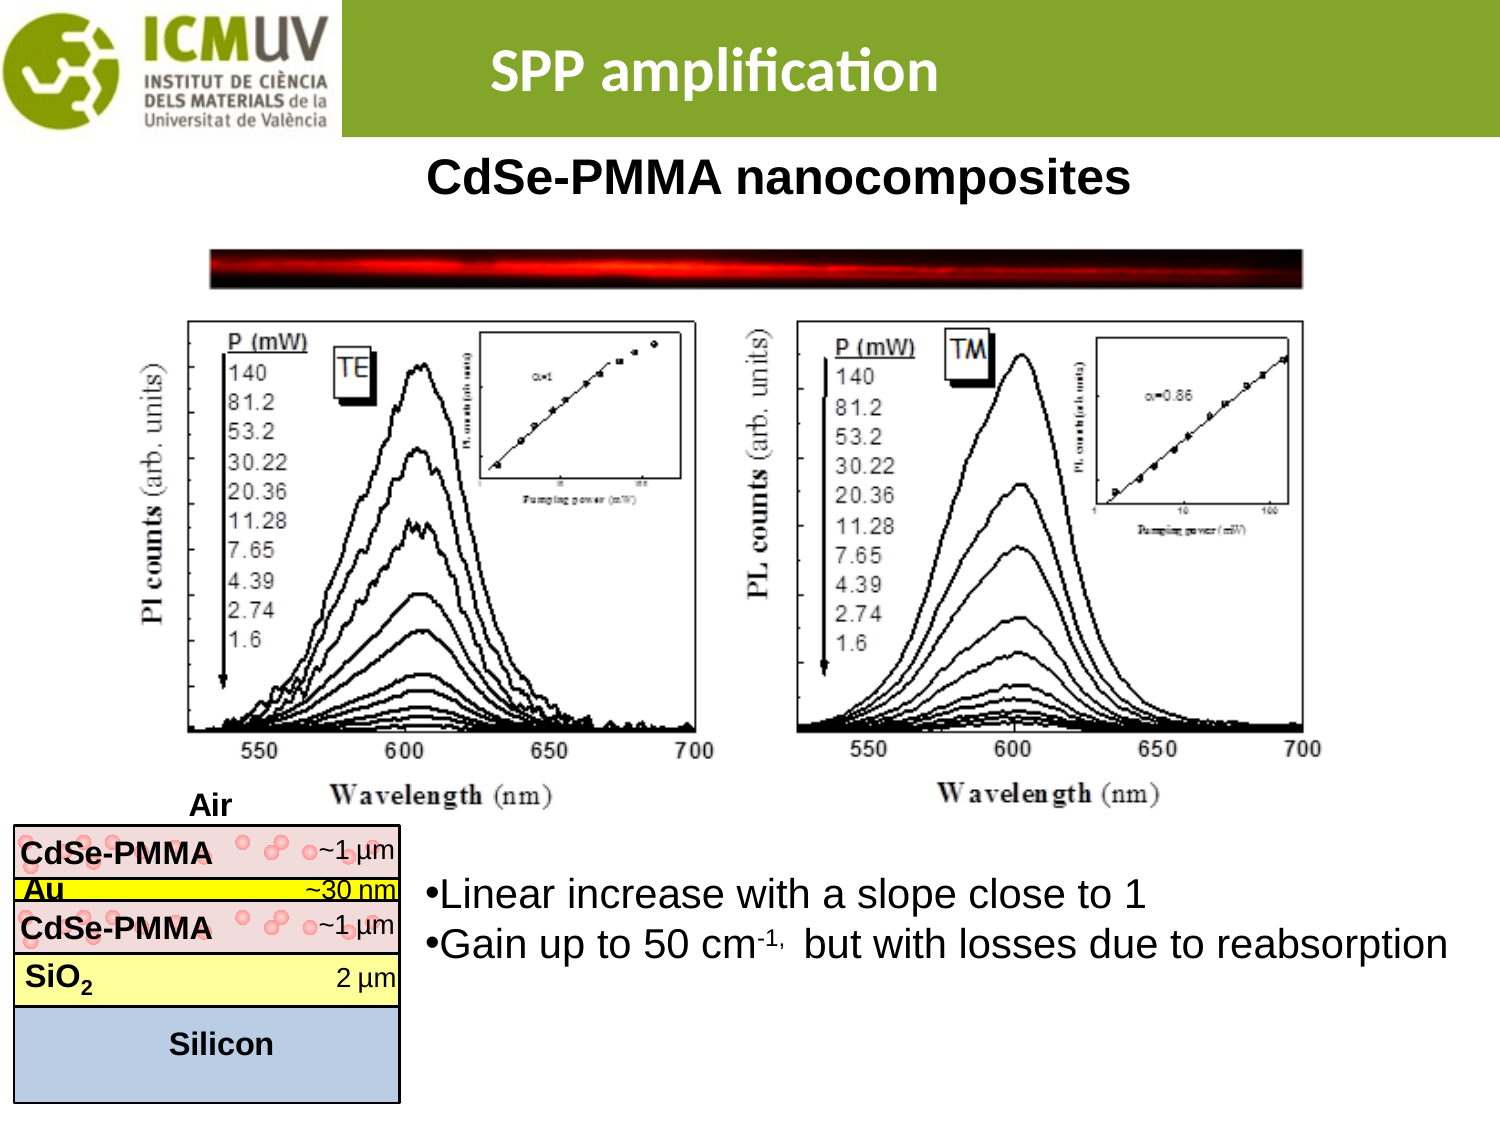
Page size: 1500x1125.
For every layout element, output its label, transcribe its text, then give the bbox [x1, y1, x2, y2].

text_box CdSe-PMMA nanocomposites [411, 154, 1148, 212]
text_box Linear increase with a slope close to 1 Gain up to 50 cm-1, but with losses due to reabsorption [418, 859, 1465, 975]
picture [0, 243, 1389, 1105]
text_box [0, 0, 1500, 145]
